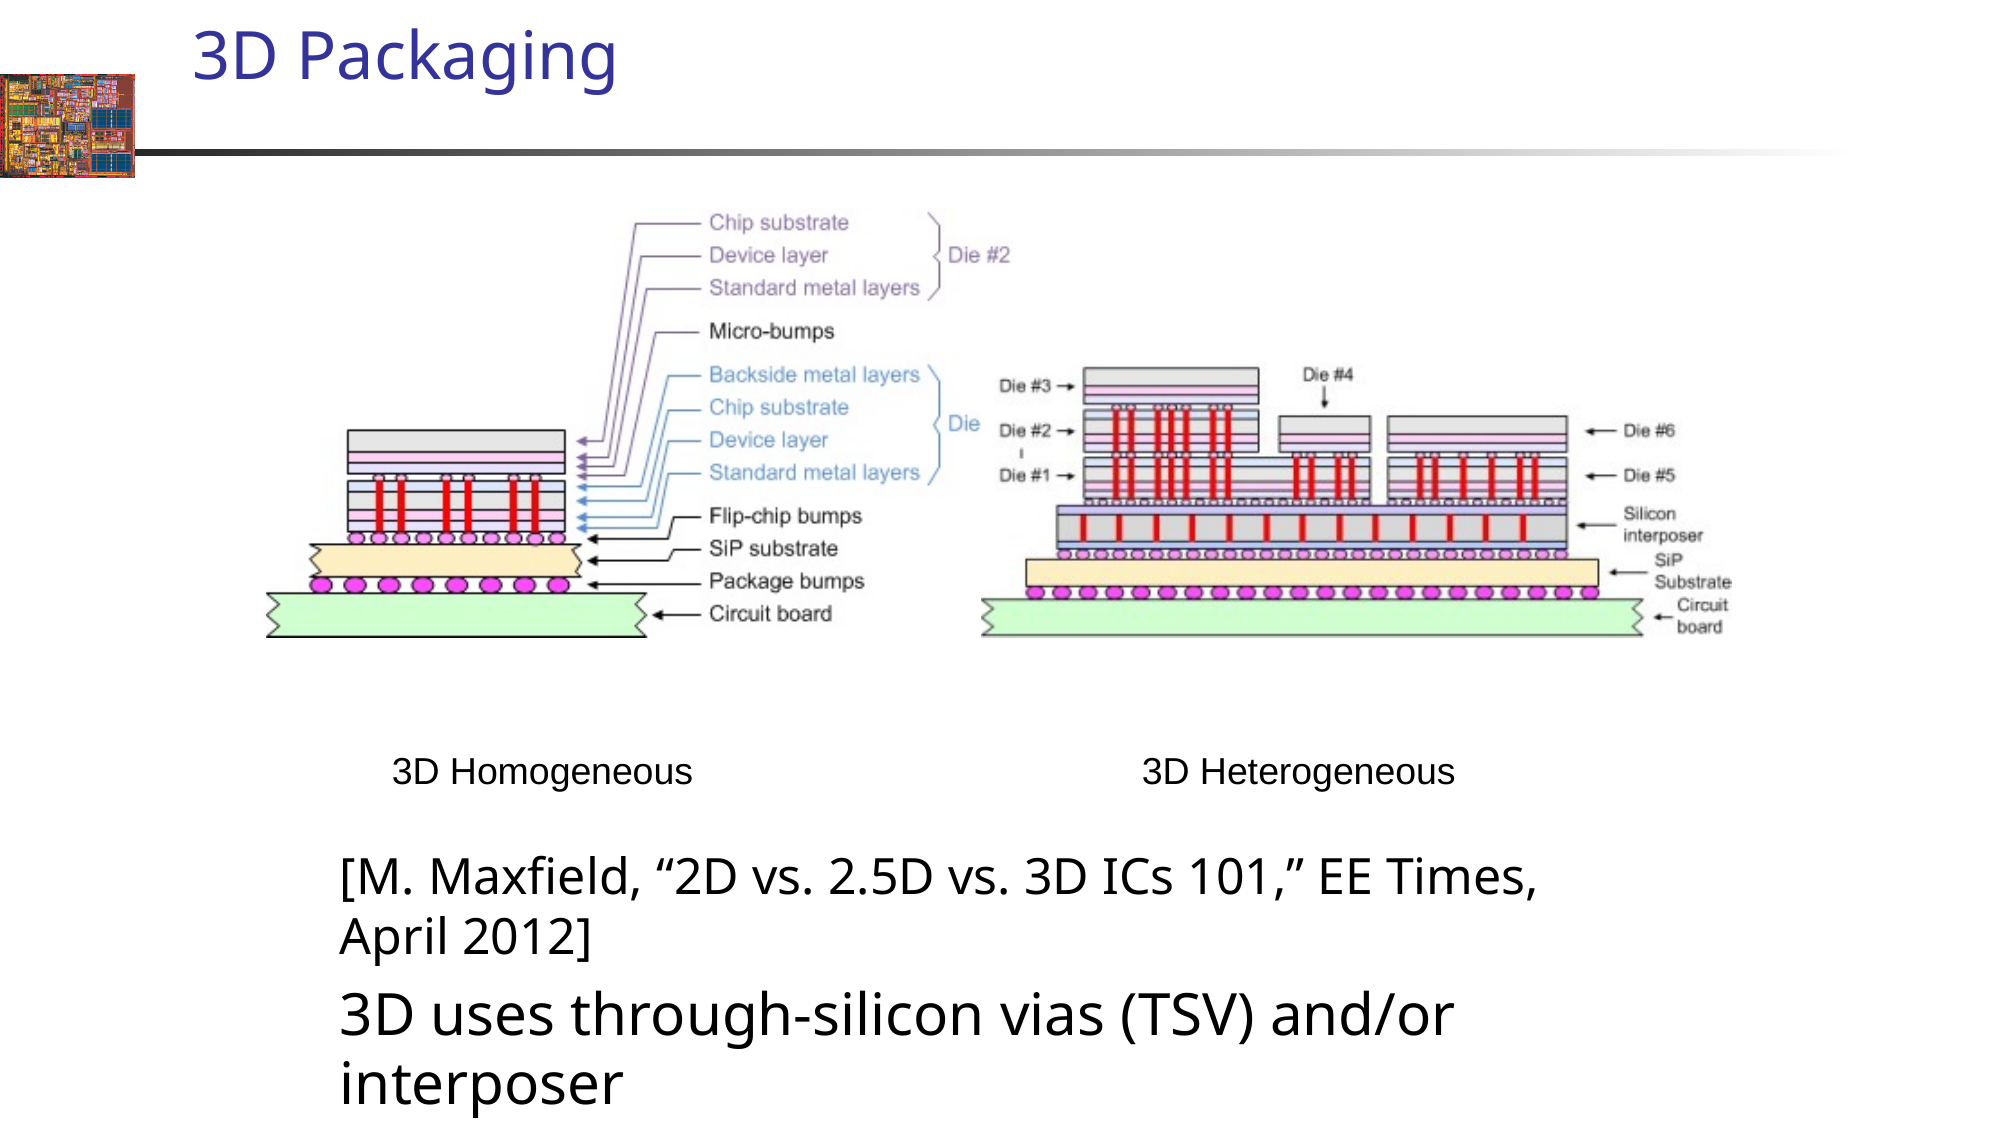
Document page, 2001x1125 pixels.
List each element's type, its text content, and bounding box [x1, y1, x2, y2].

title 3D Packaging [176, 22, 1951, 101]
text_box 3D Homogeneous [377, 739, 709, 799]
picture [266, 207, 1732, 638]
text_box 3D Heterogeneous [1127, 739, 1471, 799]
picture [0, 74, 135, 178]
list [M. Maxfield, “2D vs. 2.5D vs. 3D ICs 101,” EE Times, April 2012] 3D uses through-silicon vias (TSV) and/or interposer [324, 837, 1676, 1088]
